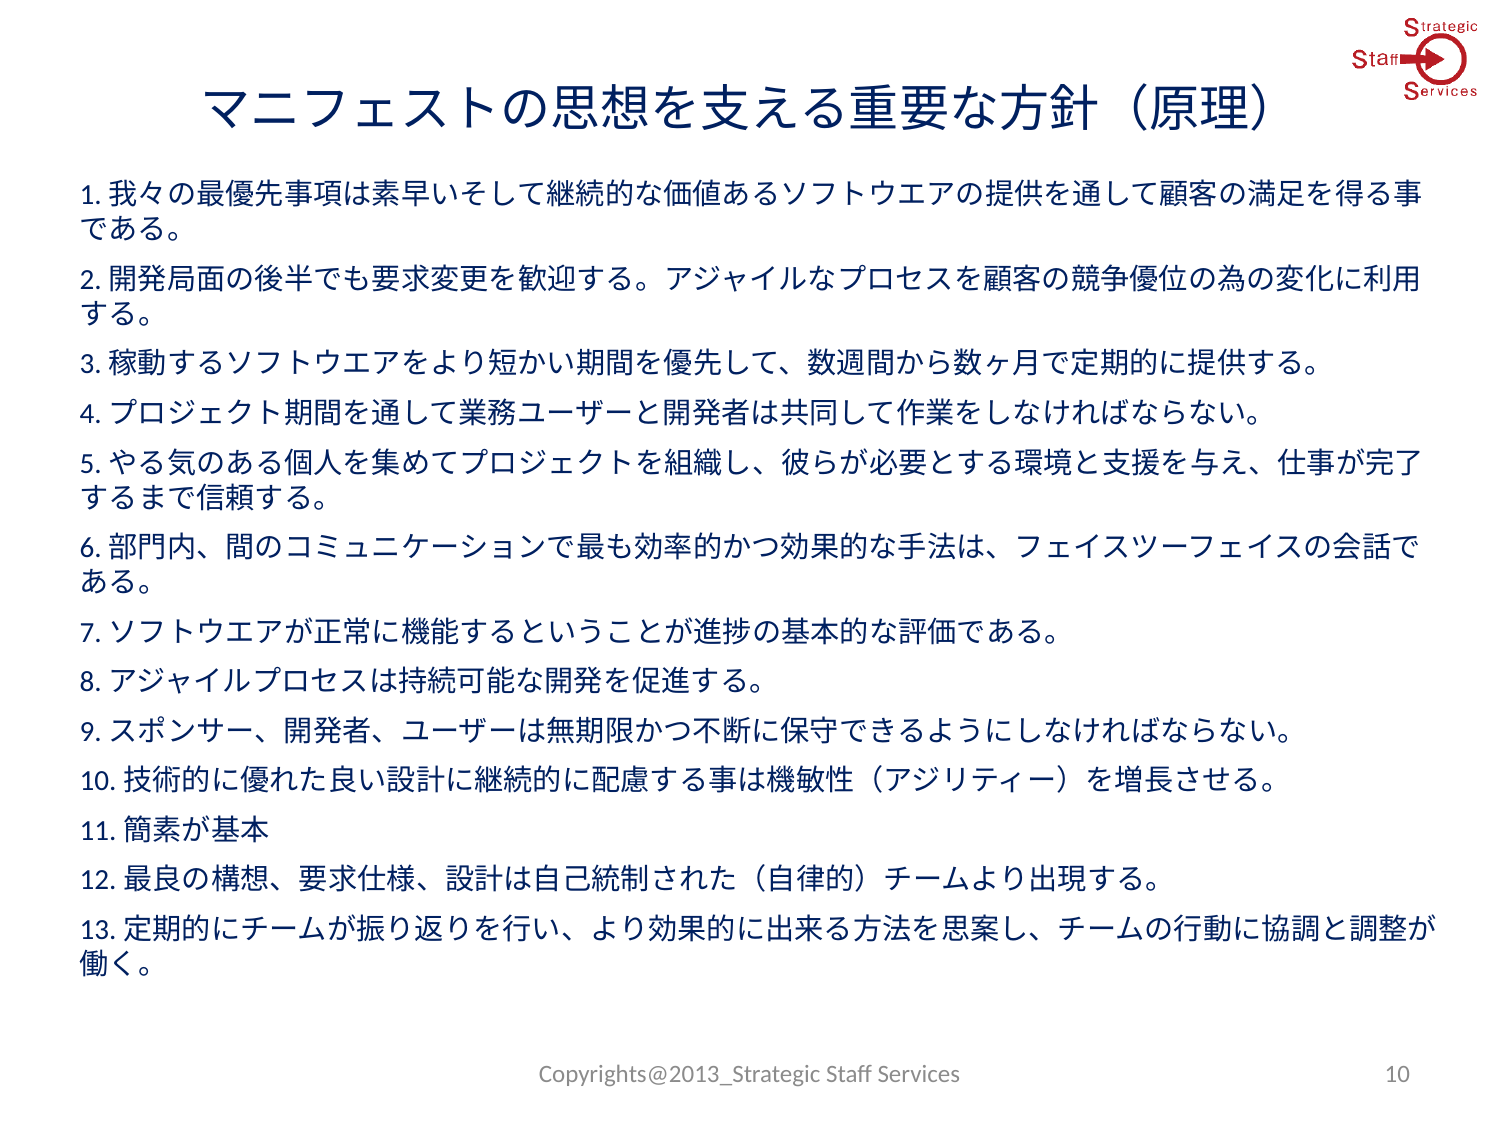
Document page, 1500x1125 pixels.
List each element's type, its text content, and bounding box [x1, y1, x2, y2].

slide_number 10 [1074, 1042, 1425, 1103]
text_box 1.我々の最優先事項は素早いそして継続的な価値あるソフトウエアの提供を通して顧客の満足を得る事である。 2.開発局面の後半でも要求変更を歓迎する。アジャイルなプロセスを顧客の競争優位の為の変化に利用する。 3.稼動するソフトウエアをより短かい期間を優先して、数週間から数ヶ月で定期的に提供する。 4.プロジェクト期間を通して業務ユーザーと開発者は共同して作業をしなければならない。 5.やる気のある個人を集めてプロジェクトを組織し、彼らが必要とする環境と支援を与え、仕事が完了するまで信頼する。 6.部門内、間のコミュニケーションで最も効率的かつ効果的な手法は、フェイスツーフェイスの会話である。 7.ソフトウエアが正常に機能するということが進捗の基本的な評価である。 8.アジャイルプロセスは持続可能な開発を促進する。 9.スポンサー、開発者、ユーザーは無期限かつ不断に保守できるようにしなければならない。 10.技術的に優れた良い設計に継続的に配慮する事は機敏性（アジリティー）を増長させる。 11.簡素が基本 12.最良の構想、要求仕様、設計は自己統制された（自律的）チームより出現する。 13.定期的にチームが振り返りを行い、より効果的に出来る方法を思案し、チームの行動に協調と調整が働く。 [64, 168, 1459, 988]
picture [1352, 18, 1477, 100]
footer Copyrights@2013_Strategic Staff Services [512, 1042, 988, 1103]
title マニフェストの思想を支える重要な方針（原理） [75, 45, 1425, 168]
